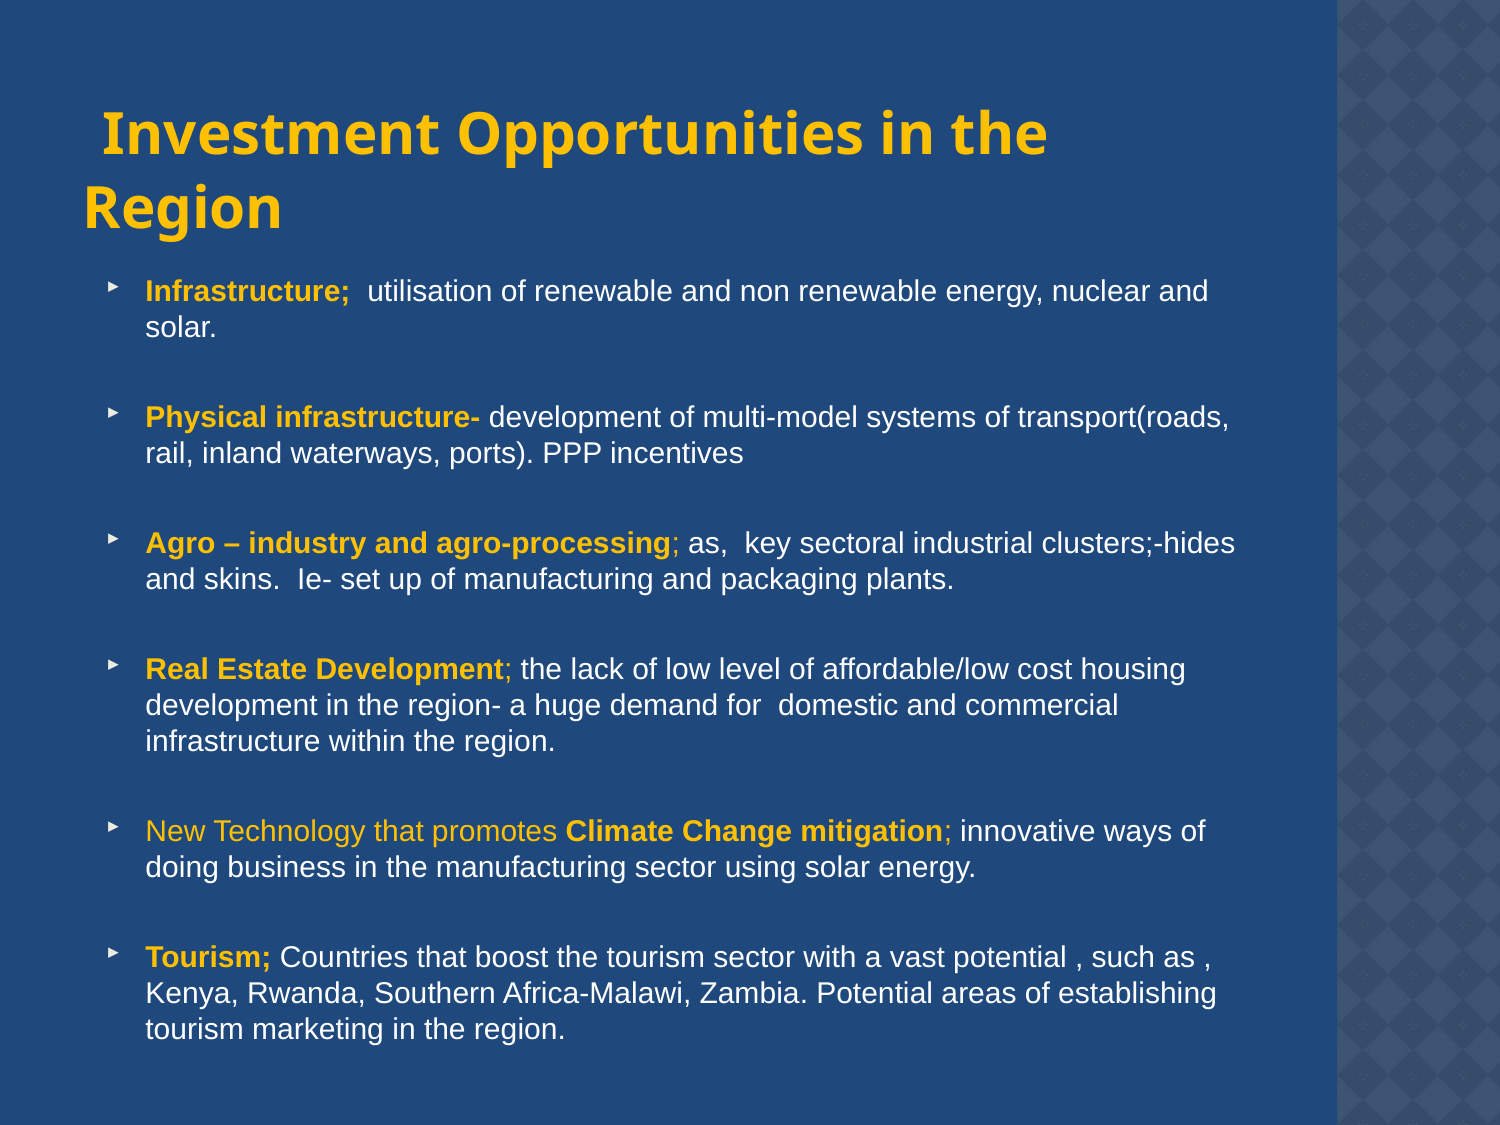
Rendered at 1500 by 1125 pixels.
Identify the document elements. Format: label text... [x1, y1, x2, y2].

title Investment Opportunities in the Region [75, 52, 1263, 240]
list Infrastructure; utilisation of renewable and non renewable energy, nuclear and solar. Physical infrastructure- development of multi-model systems of transport(roads, rail, inland waterways, ports). PPP incentives Agro – industry and agro-processing; as, key sectoral industrial clusters;-hides and skins. Ie- set up of manufacturing and packaging plants. Real Estate Development; the lack of low level of affordable/low cost housing development in the region- a huge demand for domestic and commercial infrastructure within the region. New Technology that promotes Climate Change mitigation; innovative ways of doing business in the manufacturing sector using solar energy. Tourism; Countries that boost the tourism sector with a vast potential , such as , Kenya, Rwanda, Southern Africa-Malawi, Zambia. Potential areas of establishing tourism marketing in the region. [75, 264, 1263, 1059]
